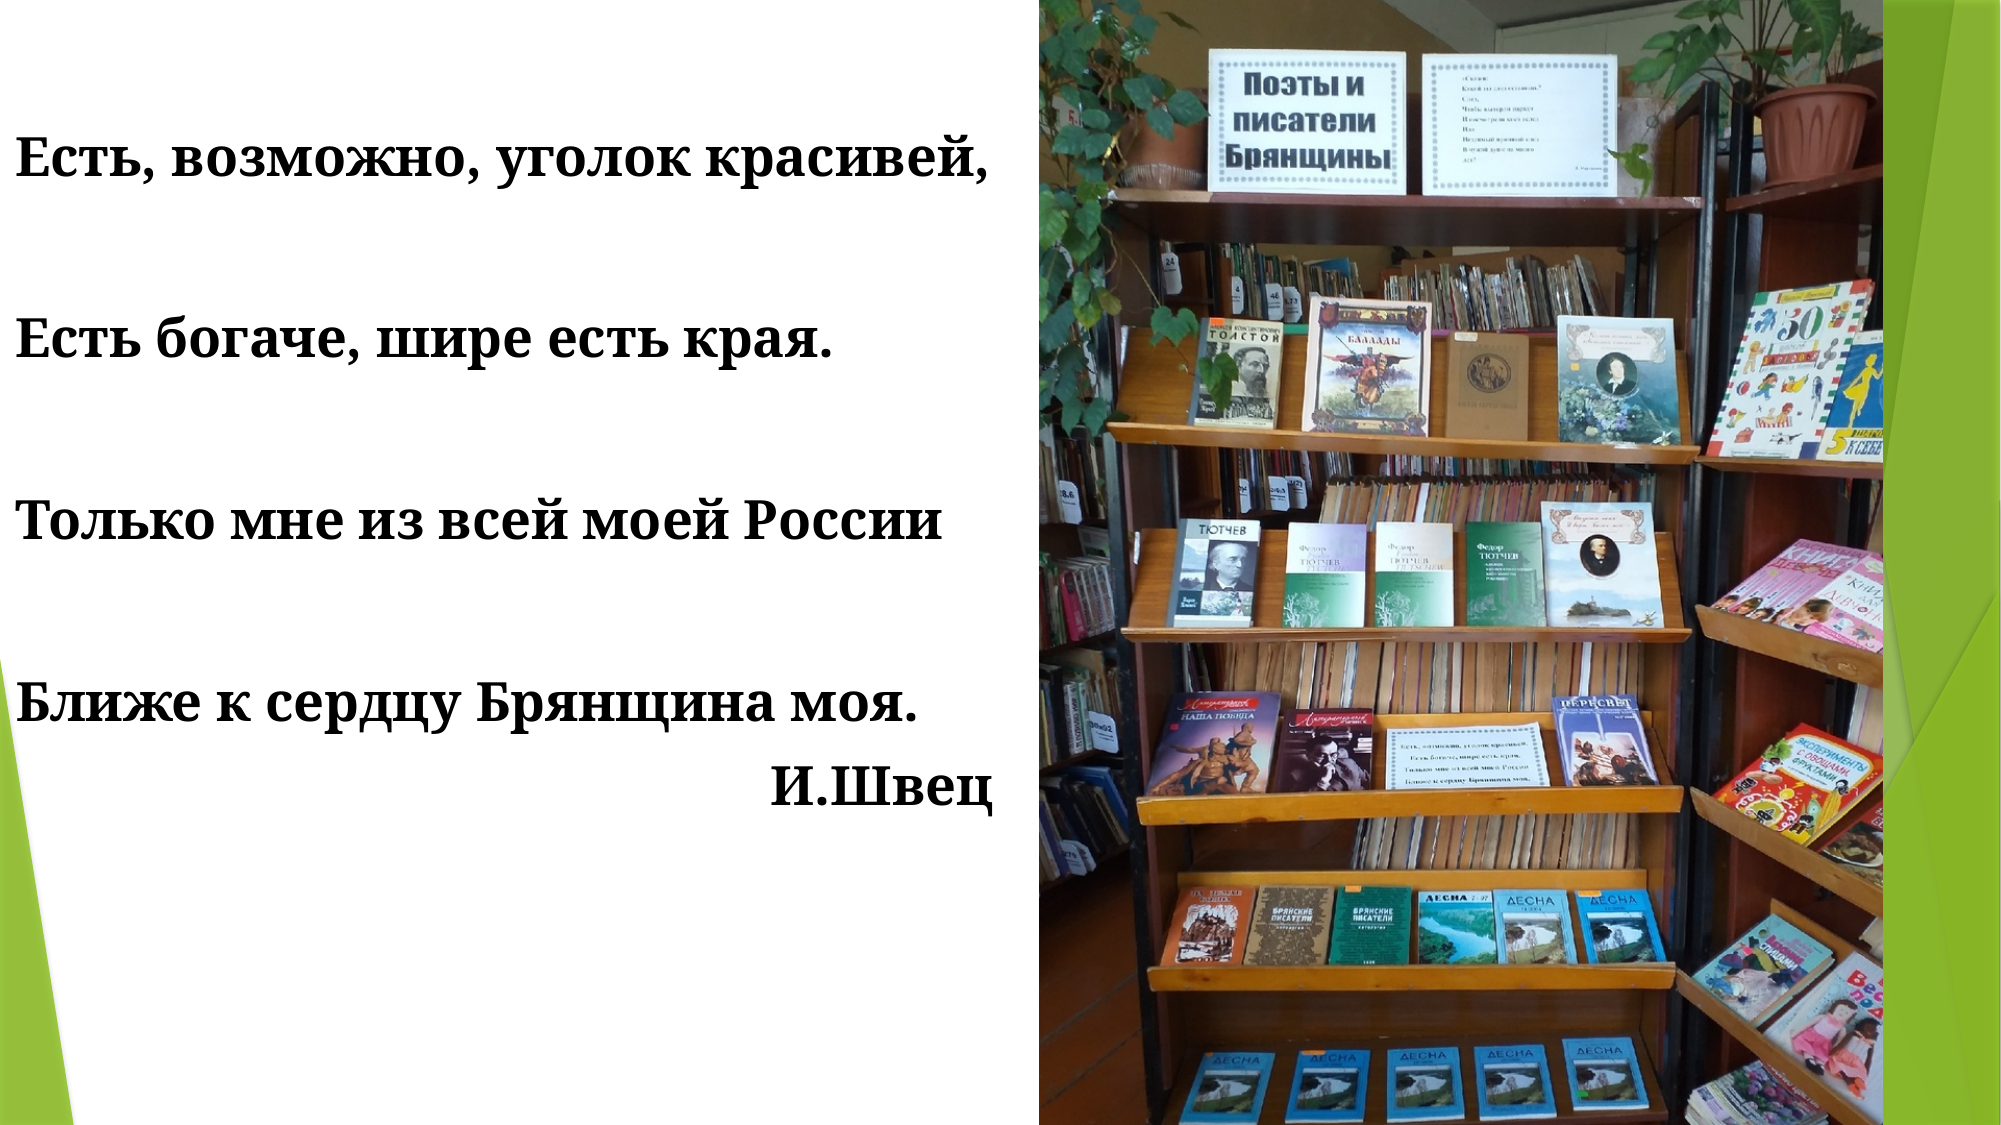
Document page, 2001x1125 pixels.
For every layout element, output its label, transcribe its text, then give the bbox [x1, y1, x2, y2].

list Есть, возможно, уголок красивей, Есть богаче, шире есть края. Только мне из всей моей России Ближе к сердцу Брянщина моя. И.Швец [0, 17, 1010, 984]
picture [1038, 0, 1884, 1125]
